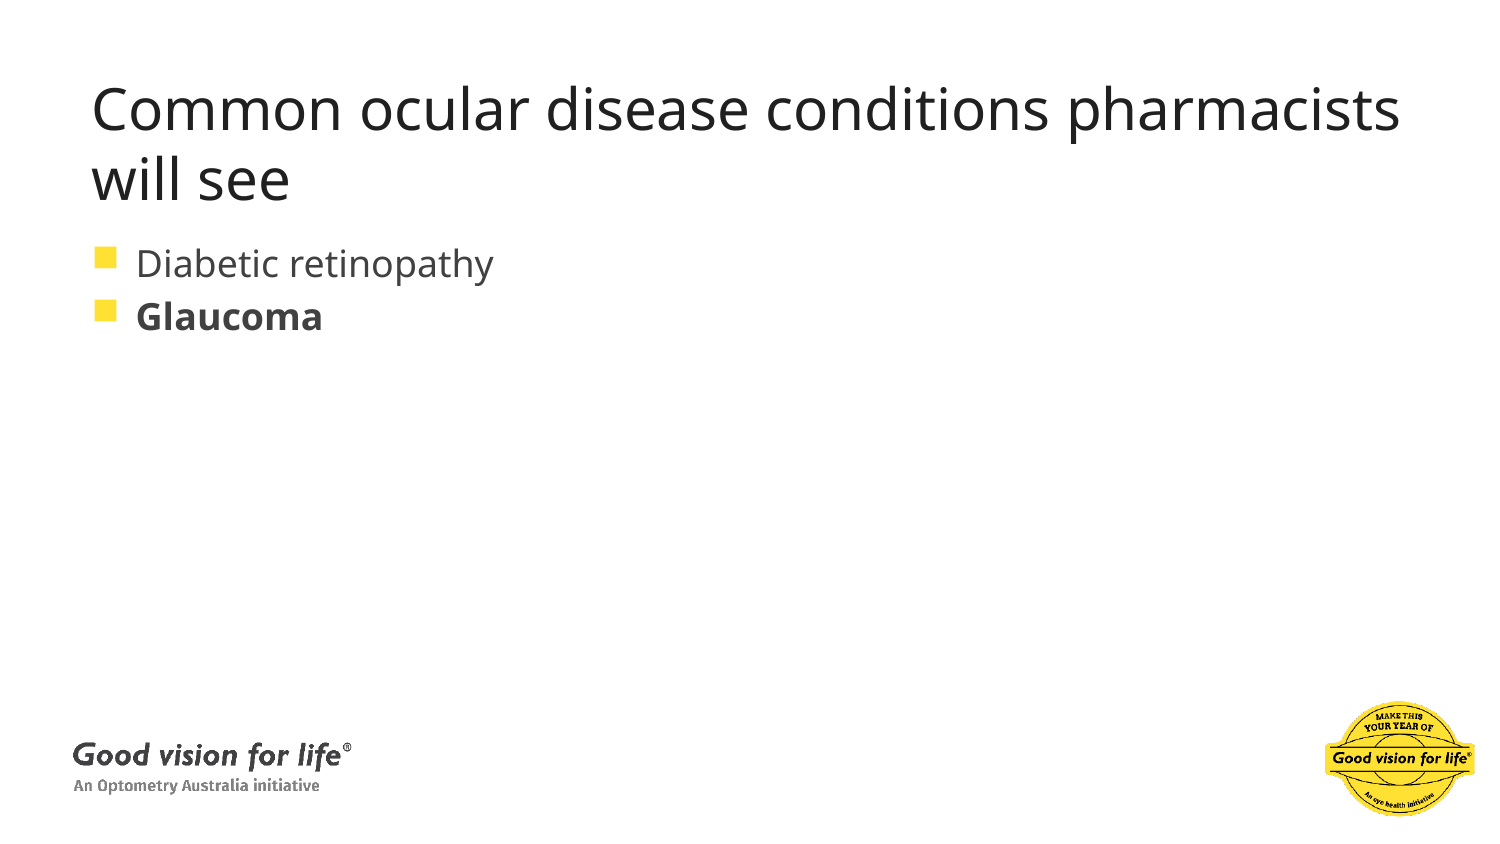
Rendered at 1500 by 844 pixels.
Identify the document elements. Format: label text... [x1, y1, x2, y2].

picture [53, 740, 366, 813]
list Diabetic retinopathy Glaucoma [76, 232, 727, 667]
picture [1299, 675, 1500, 844]
title Common ocular disease conditions pharmacists will see [76, 50, 1424, 233]
